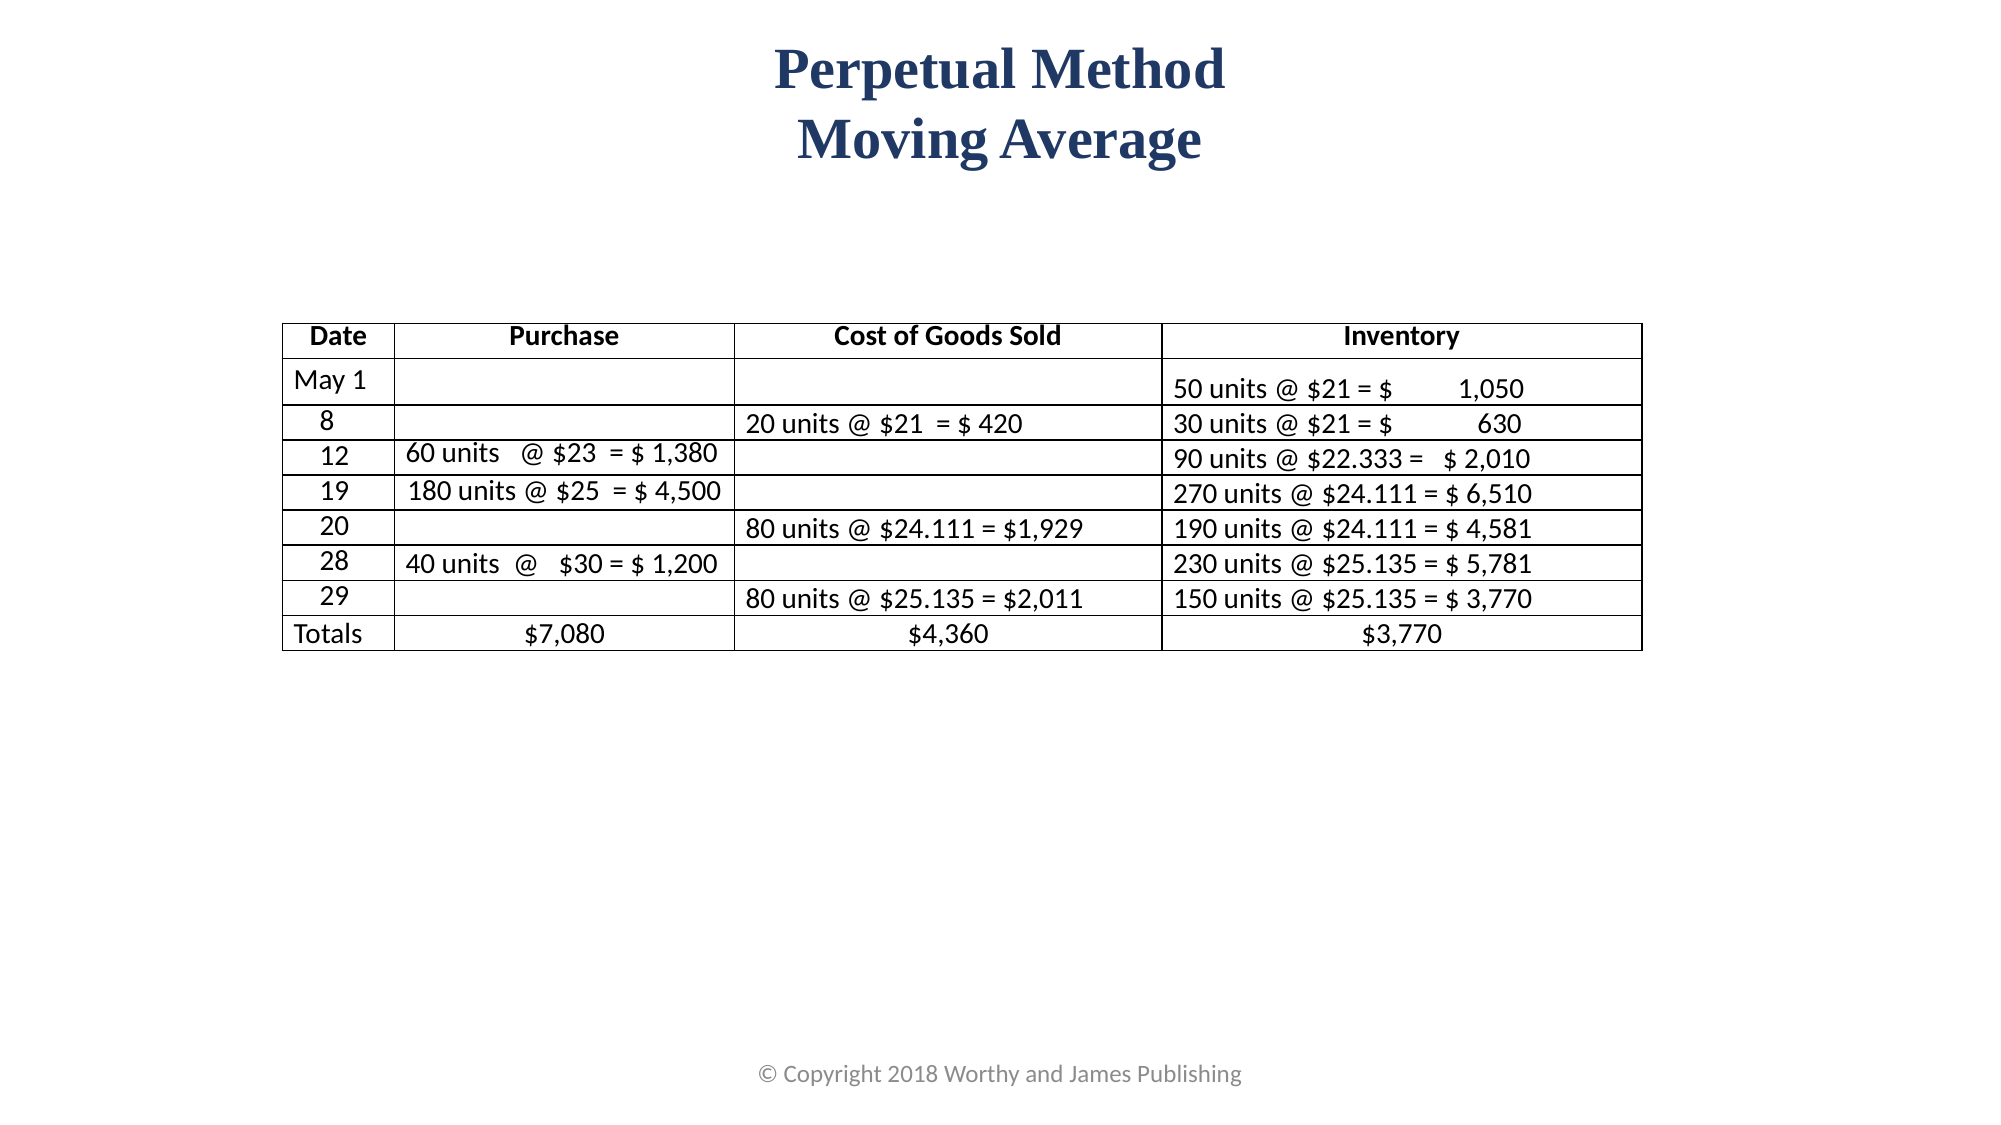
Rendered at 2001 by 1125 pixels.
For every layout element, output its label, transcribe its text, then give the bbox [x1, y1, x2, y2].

table_cell [735, 546, 1161, 580]
table_cell 50 units @ $21 = $ 1,050 [1163, 359, 1641, 404]
table_cell 28 [283, 546, 394, 580]
table_cell Totals [283, 616, 394, 650]
table_cell 230 units @ $25.135 = $ 5,781 [1163, 546, 1641, 580]
footer © Copyright 2018 Worthy and James Publishing [662, 1042, 1338, 1103]
table_cell [735, 476, 1161, 509]
table_cell 80 units @ $24.111 = $1,929 [735, 511, 1161, 544]
table_cell 190 units @ $24.111 = $ 4,581 [1163, 511, 1641, 544]
table_cell [395, 359, 734, 404]
table_cell [395, 406, 734, 439]
table_cell [735, 359, 1161, 404]
table_cell 30 units @ $21 = $ 630 [1163, 406, 1641, 439]
table_cell 12 [283, 441, 394, 474]
table_cell [395, 581, 734, 615]
table_header Purchase [395, 324, 734, 358]
table_cell 20 [283, 511, 394, 544]
table_cell 90 units @ $22.333 = $ 2,010 [1163, 441, 1641, 474]
text_box Perpetual Method Moving Average [500, 22, 1500, 177]
table_header Inventory [1163, 324, 1641, 358]
table_header Date [283, 324, 394, 358]
table_cell May 1 [283, 359, 394, 404]
table_cell 40 units @ $30 = $ 1,200 [395, 546, 734, 580]
table_cell $3,770 [1163, 616, 1641, 650]
table_cell [395, 511, 734, 544]
table_cell 20 units @ $21 = $ 420 [735, 406, 1161, 439]
table_cell 150 units @ $25.135 = $ 3,770 [1163, 581, 1641, 615]
table_cell $7,080 [395, 616, 734, 650]
table_cell 29 [283, 581, 394, 615]
table_cell 270 units @ $24.111 = $ 6,510 [1163, 476, 1641, 509]
table_header Cost of Goods Sold [735, 324, 1161, 358]
table_cell 19 [283, 476, 394, 509]
table_cell 8 [283, 406, 394, 439]
table_cell [735, 441, 1161, 474]
table_cell 60 units @ $23 = $ 1,380 [395, 441, 734, 474]
table_cell 80 units @ $25.135 = $2,011 [735, 581, 1161, 615]
table_cell 180 units @ $25 = $ 4,500 [395, 476, 734, 509]
table_cell $4,360 [735, 616, 1161, 650]
